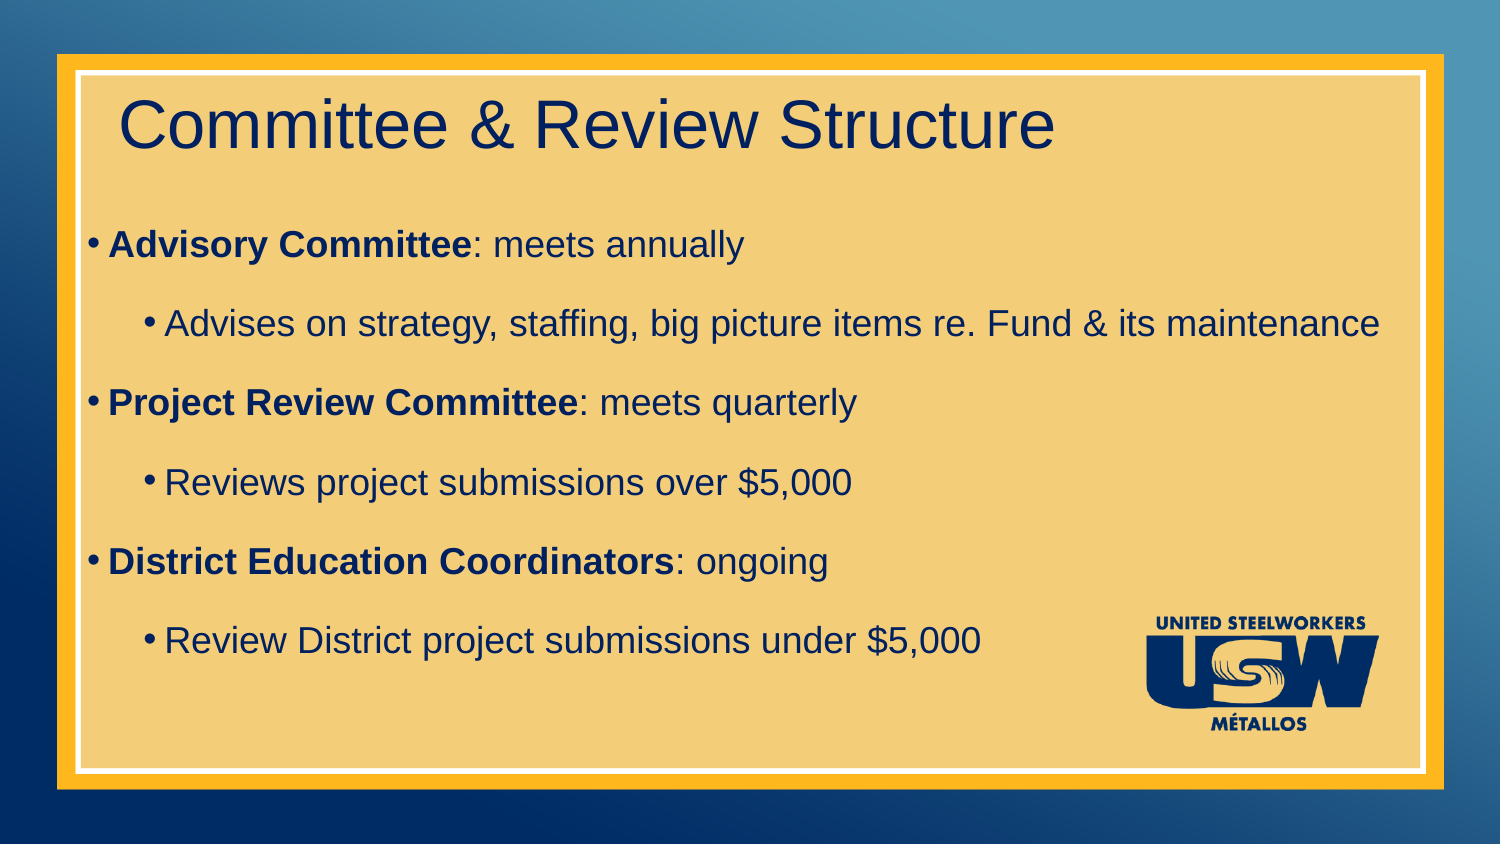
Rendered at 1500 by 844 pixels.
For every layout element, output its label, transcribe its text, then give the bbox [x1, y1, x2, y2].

picture [0, 0, 1500, 844]
list Advisory Committee: meets annually Advises on strategy, staffing, big picture items re. Fund & its maintenance Project Review Committee: meets quarterly Reviews project submissions over $5,000 District Education Coordinators: ongoing Review District project submissions under $5,000 [72, 189, 1428, 726]
title Committee & Review Structure [103, 44, 1287, 189]
